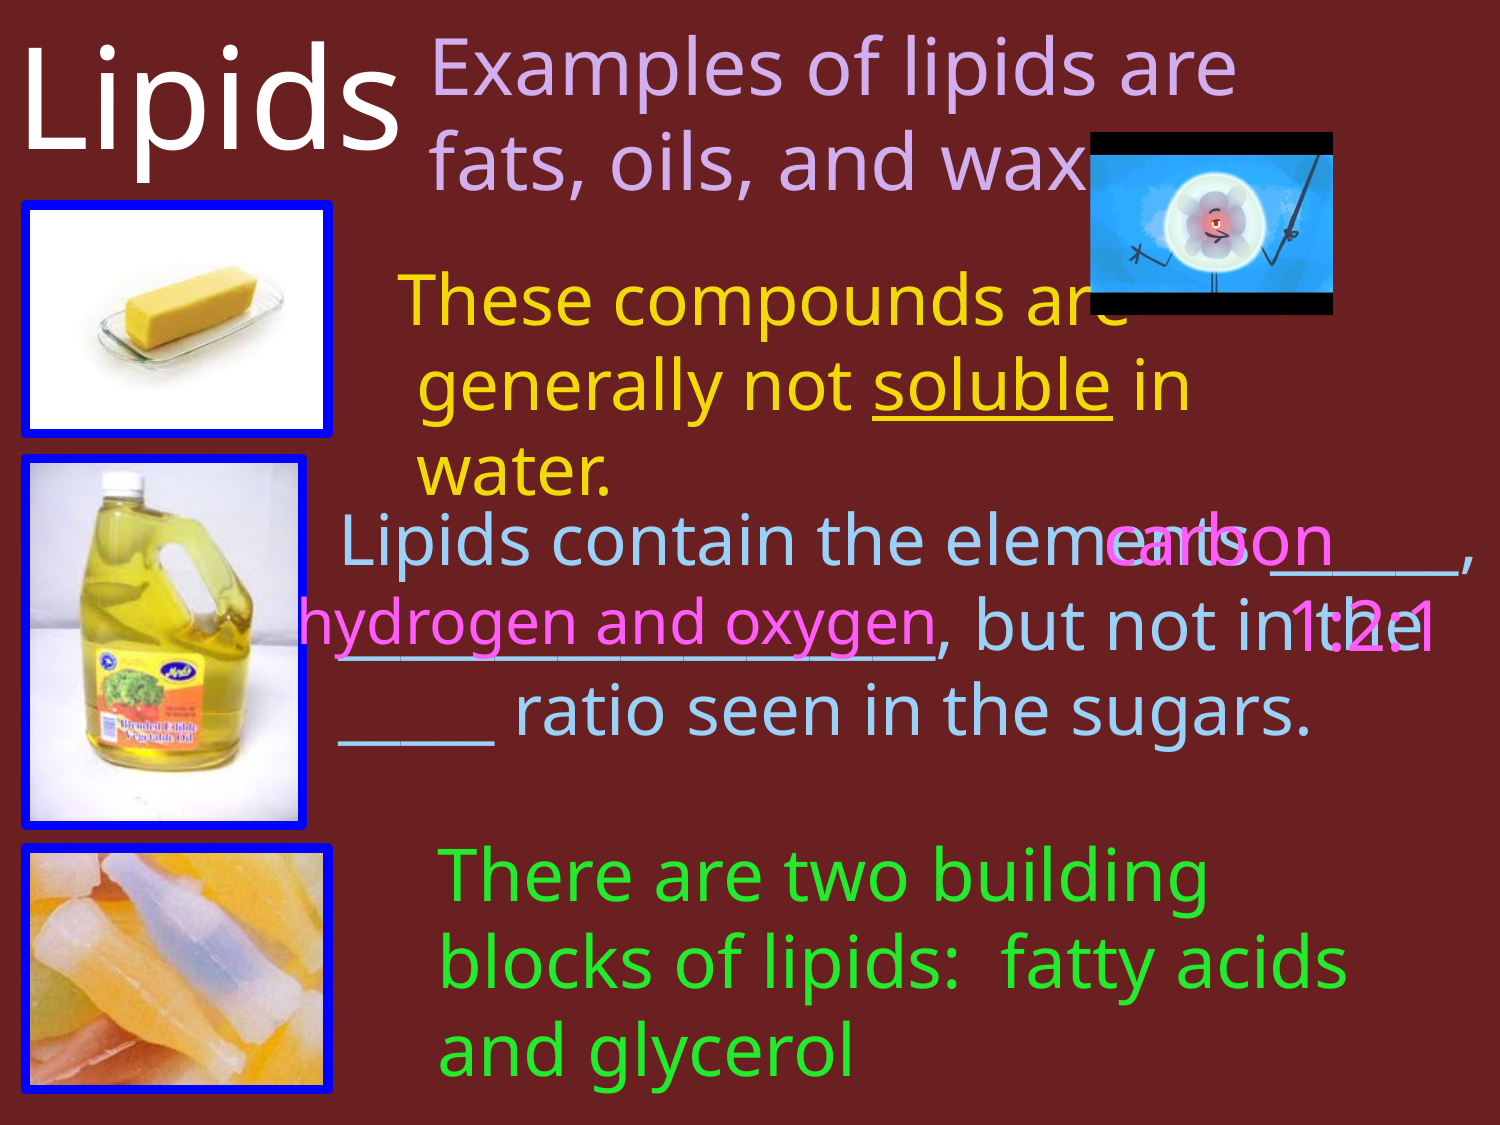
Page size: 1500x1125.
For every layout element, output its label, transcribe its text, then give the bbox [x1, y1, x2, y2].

text_box Examples of lipids are fats, oils, and waxes. [414, 8, 1426, 216]
picture [29, 462, 298, 821]
text_box carbon [1069, 487, 1427, 588]
text_box 1:2:1 [1271, 572, 1474, 674]
text_box There are two building blocks of lipids: fatty acids and glycerol [422, 820, 1450, 1101]
text_box These compounds are generally not soluble in water. [382, 246, 1395, 434]
text_box hydrogen and oxygen [304, 574, 1013, 676]
text_box Lipids contain the elements ______, ___________________, but not in the _____ ratio seen in the sugars. [323, 487, 1500, 760]
text_box Lipids [0, 0, 619, 190]
text_box [1090, 132, 1333, 315]
picture [29, 209, 324, 430]
picture [29, 852, 324, 1086]
